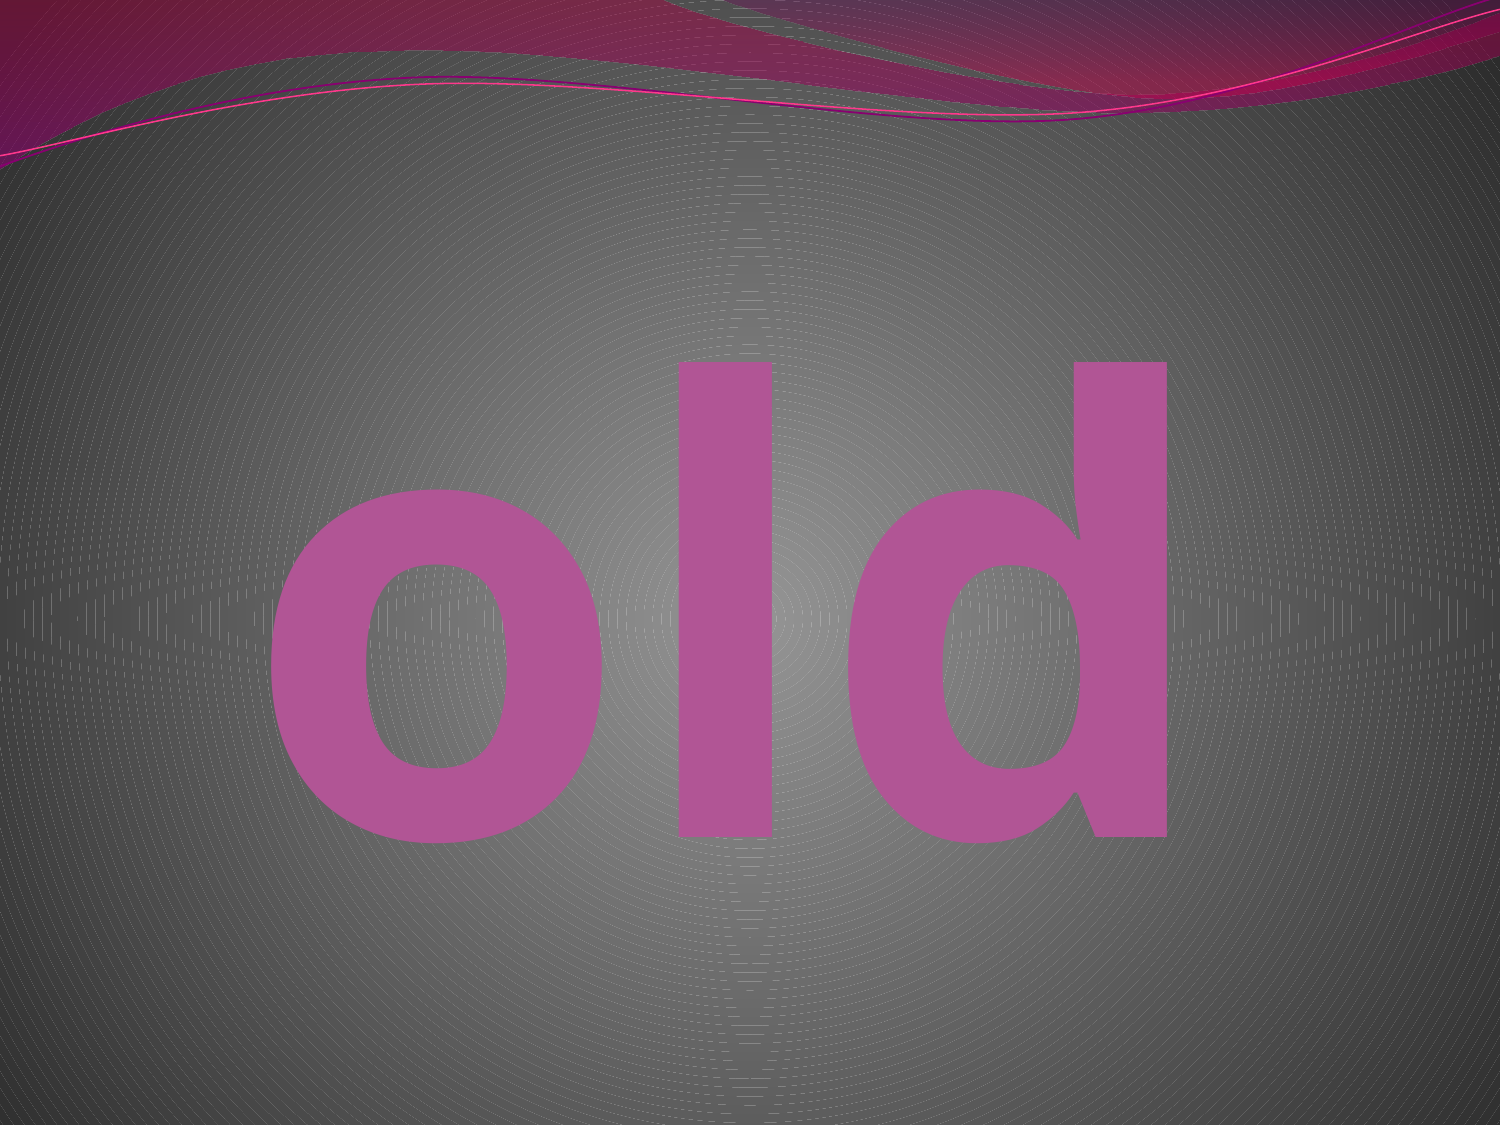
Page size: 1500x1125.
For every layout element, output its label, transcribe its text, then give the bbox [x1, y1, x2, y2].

title old [87, 224, 1376, 963]
